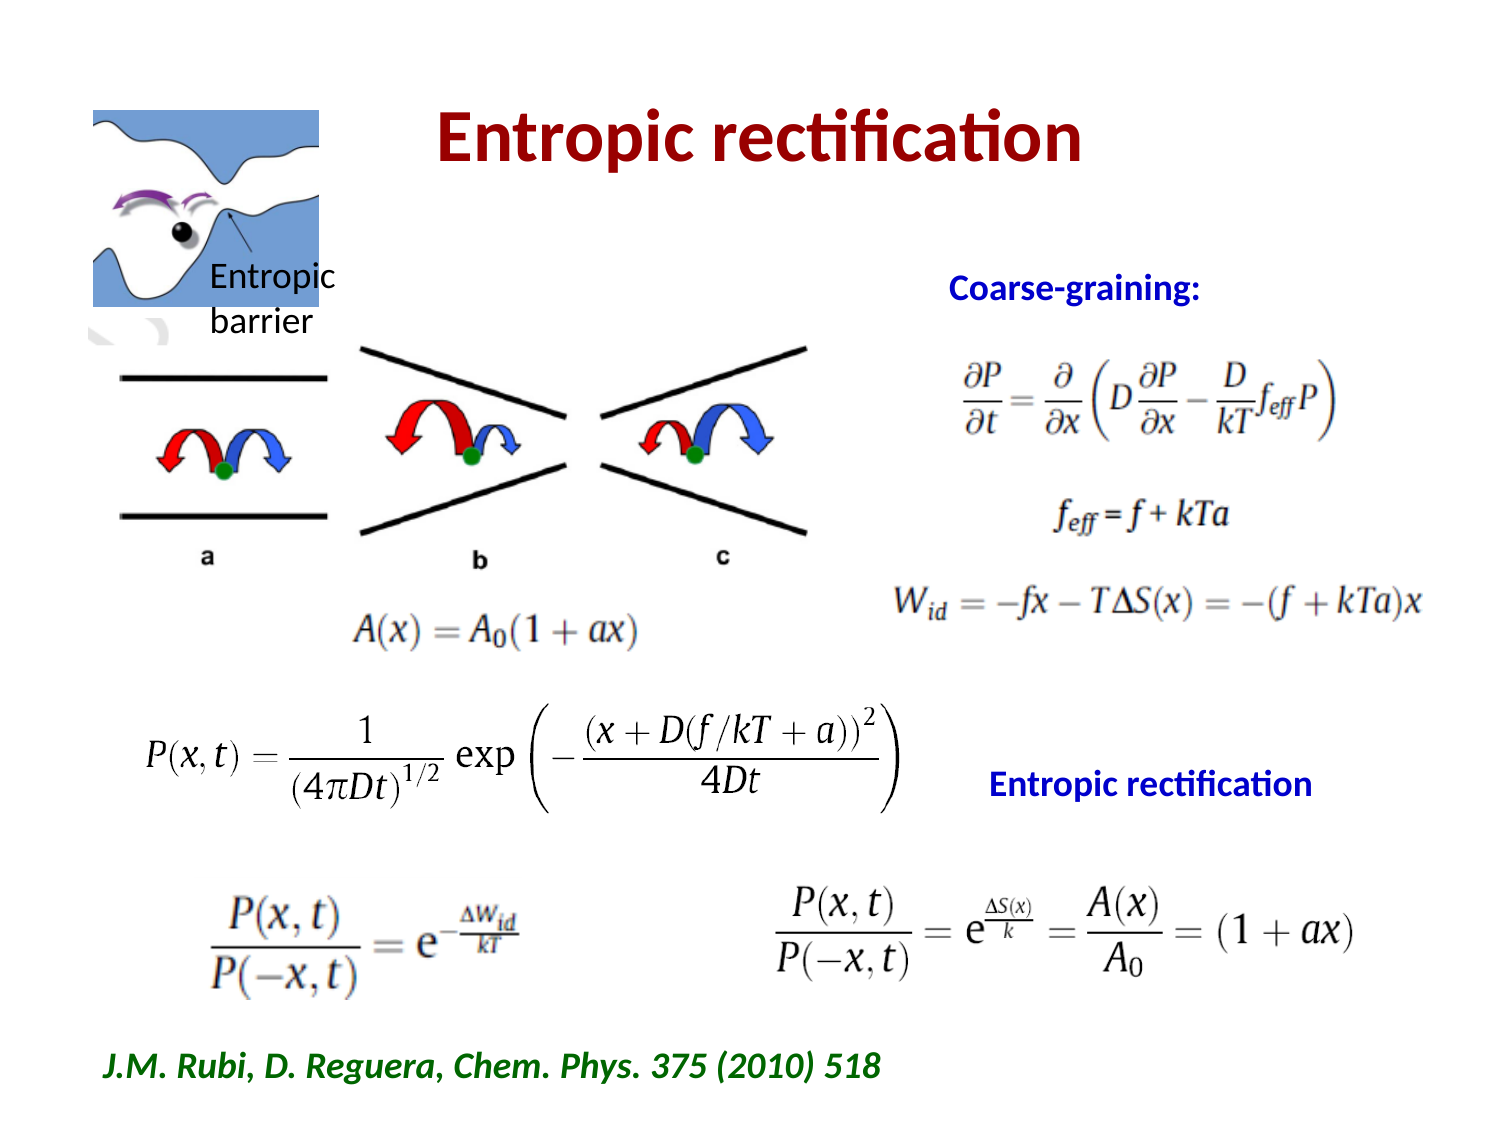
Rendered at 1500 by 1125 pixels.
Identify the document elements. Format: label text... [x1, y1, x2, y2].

picture [88, 317, 828, 582]
picture [93, 110, 319, 307]
text_box Coarse-graining: [934, 255, 1244, 316]
text_box Entropic barrier [320, 243, 396, 316]
picture [194, 876, 522, 1000]
picture [132, 689, 936, 834]
text_box Entropic rectification [974, 751, 1376, 812]
picture [336, 591, 639, 665]
text_box J.M. Rubi, D. Reguera, Chem. Phys. 375 (2010) 518 [88, 1033, 916, 1093]
picture [891, 574, 1423, 631]
picture [761, 869, 1377, 1007]
picture [950, 346, 1341, 449]
picture [1045, 487, 1237, 542]
title Entropic rectification [75, 45, 1425, 233]
